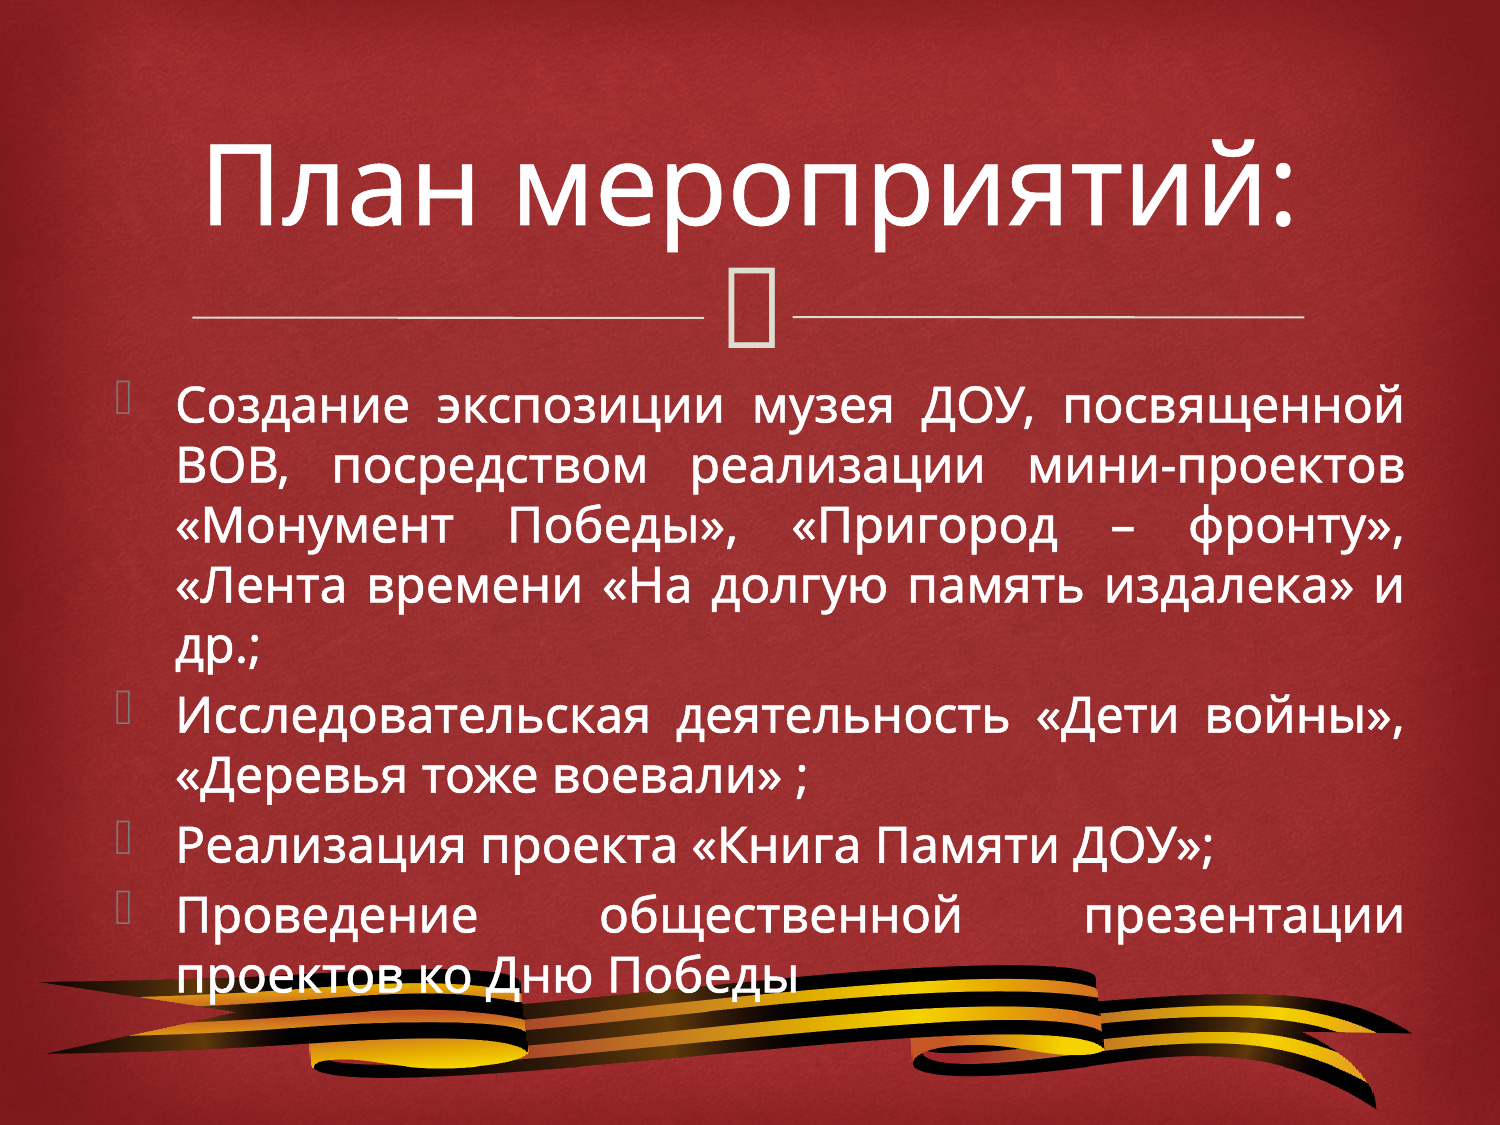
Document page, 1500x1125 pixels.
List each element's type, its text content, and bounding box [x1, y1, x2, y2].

text_box Создание экспозиции музея ДОУ, посвященной ВОВ, посредством реализации мини-проектов «Монумент Победы», «Пригород – фронту», «Лента времени «На долгую память издалека» и др.; Исследовательская деятельность «Дети войны», «Деревья тоже воевали» ; Реализация проекта «Книга Памяти ДОУ»; Проведение общественной презентации проектов ко Дню Победы [100, 365, 1421, 954]
picture [17, 956, 1454, 1121]
title План мероприятий: [112, 93, 1386, 267]
